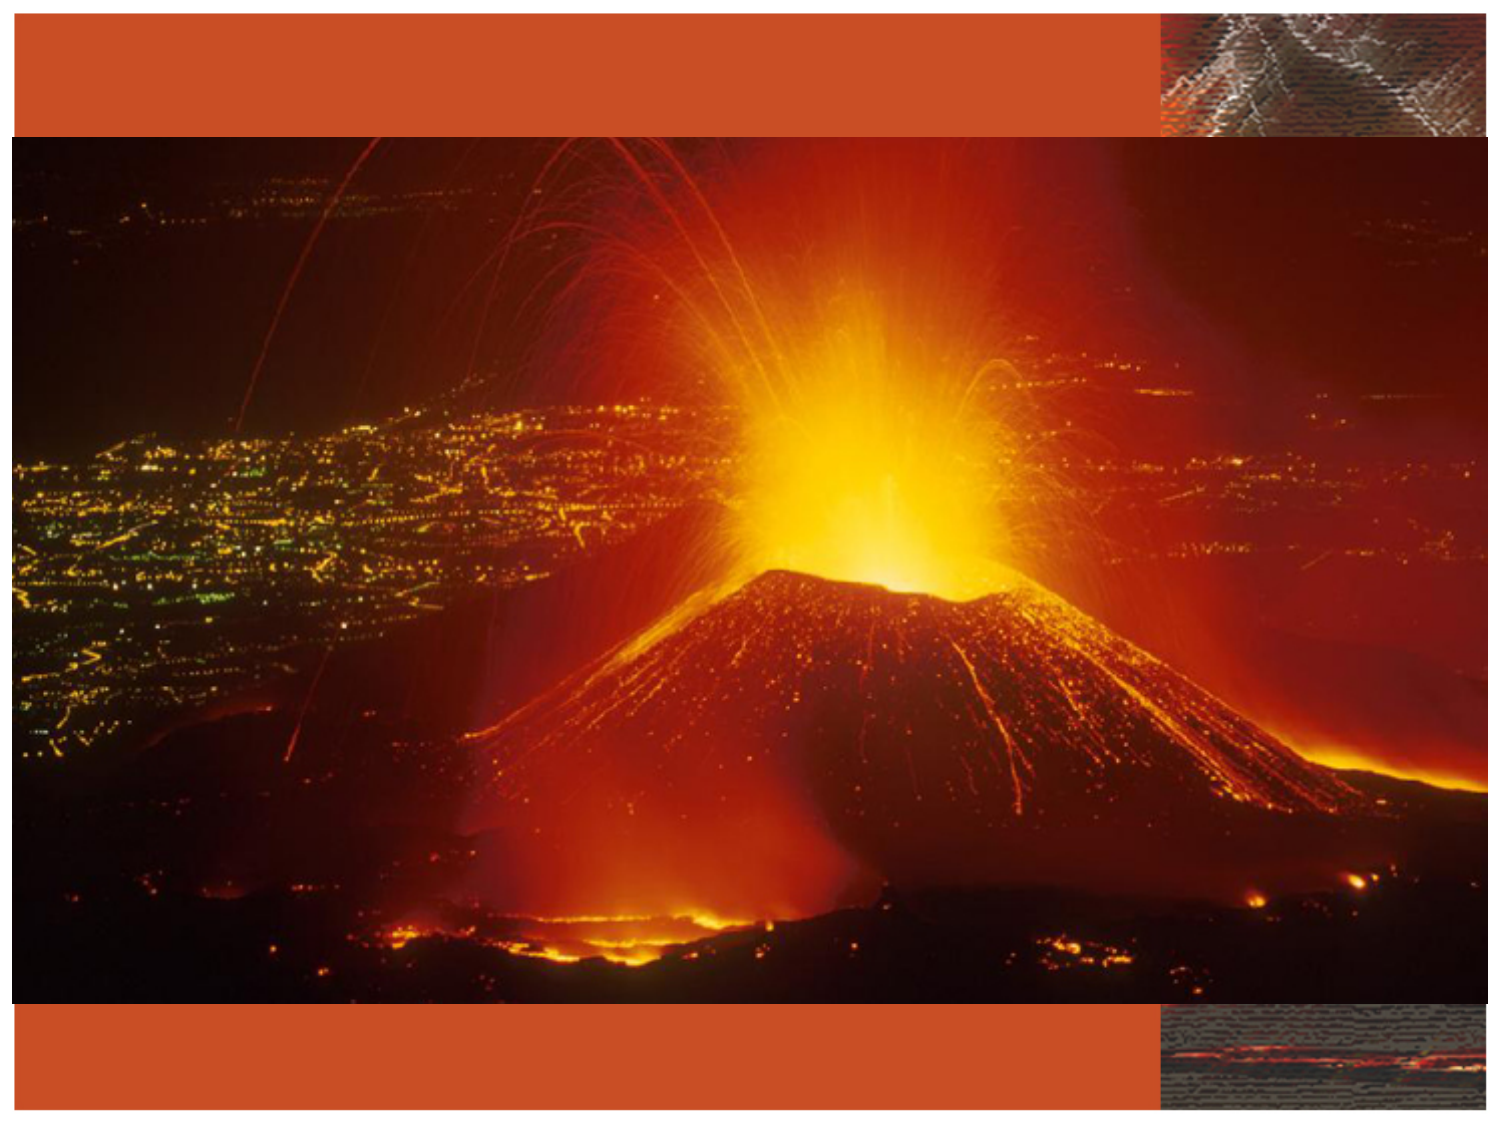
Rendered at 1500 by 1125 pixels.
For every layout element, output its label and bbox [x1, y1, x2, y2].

list [12, 137, 1488, 1004]
picture [0, 0, 1500, 1125]
